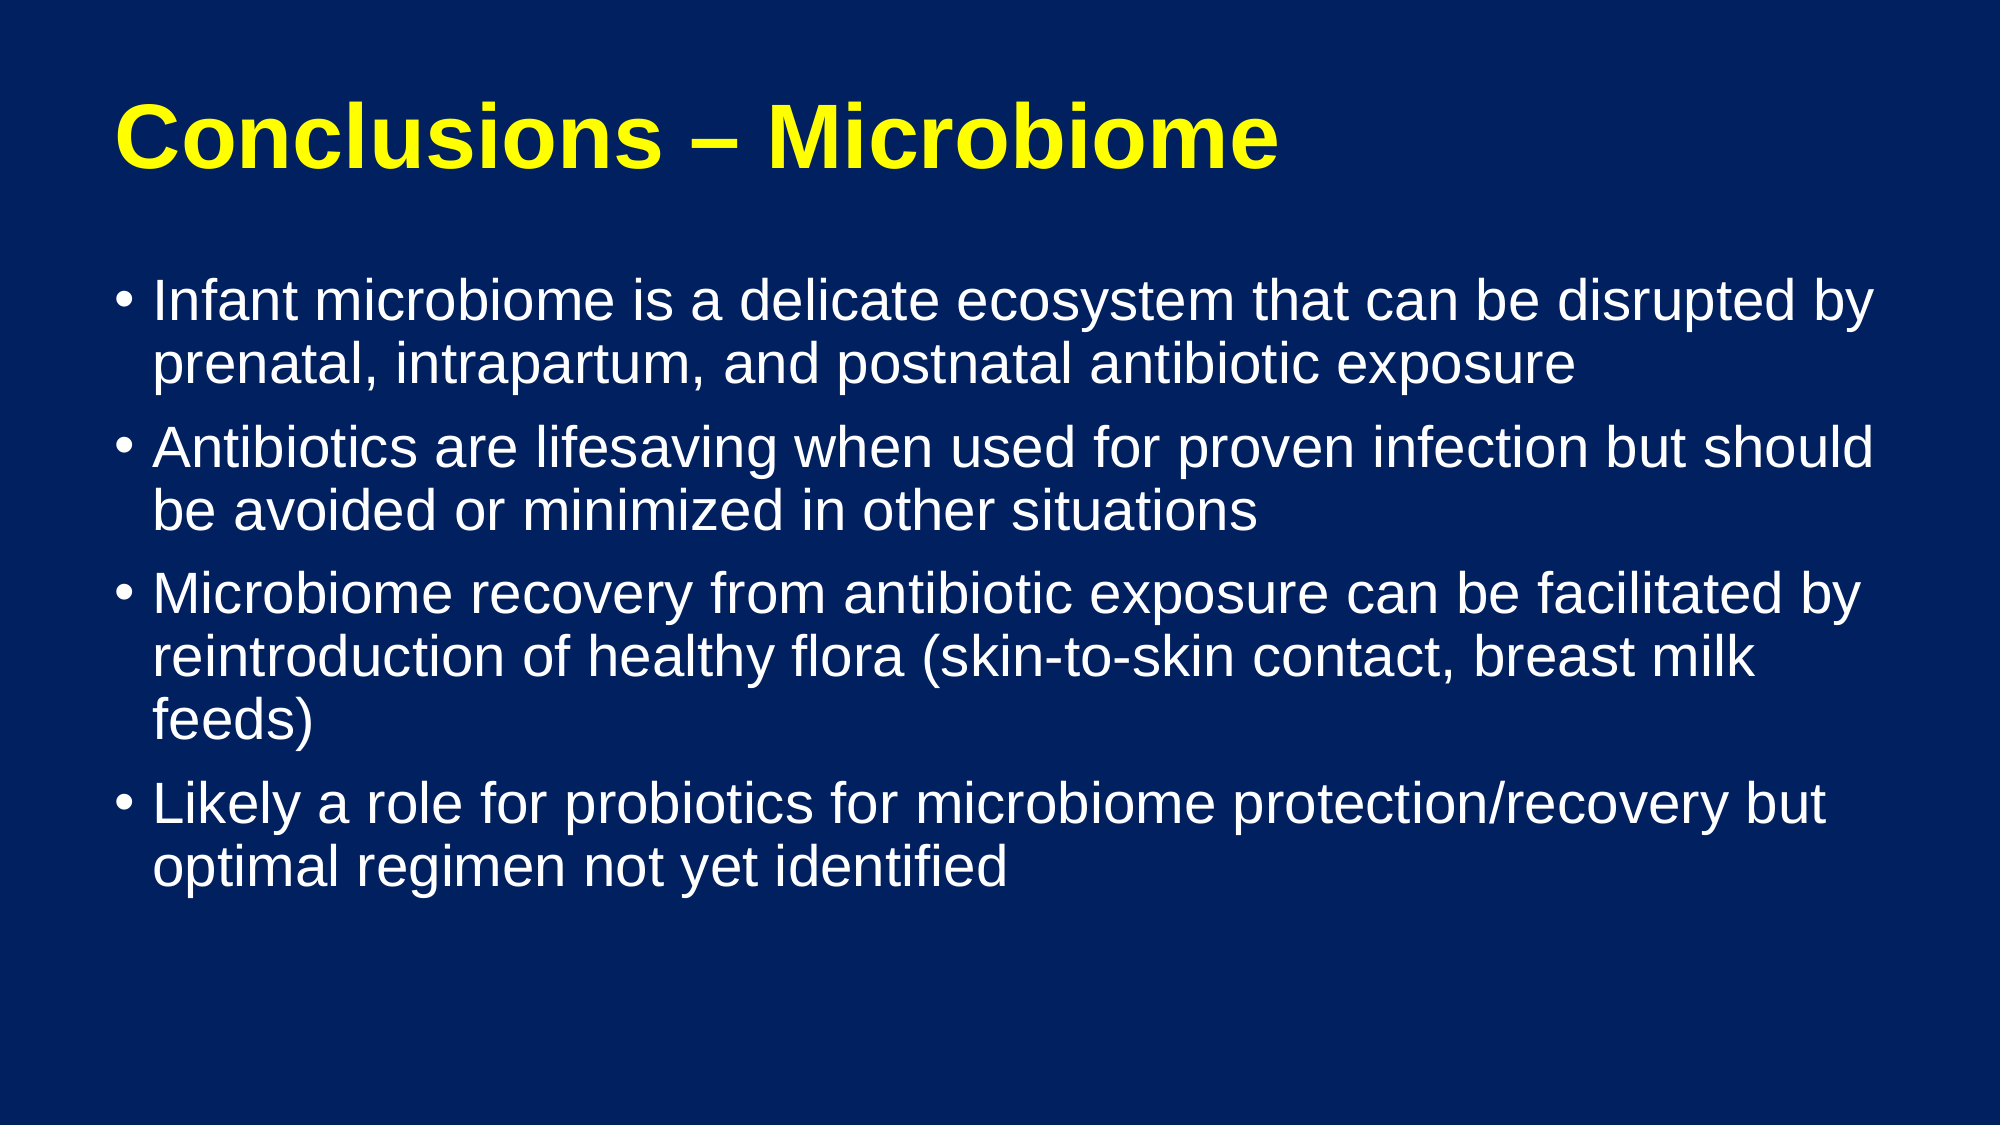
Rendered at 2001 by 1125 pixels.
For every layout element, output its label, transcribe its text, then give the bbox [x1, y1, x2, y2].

title Conclusions – Microbiome [99, 45, 1900, 233]
list Infant microbiome is a delicate ecosystem that can be disrupted by prenatal, intrapartum, and postnatal antibiotic exposure Antibiotics are lifesaving when used for proven infection but should be avoided or minimized in other situations Microbiome recovery from antibiotic exposure can be facilitated by reintroduction of healthy flora (skin-to-skin contact, breast milk feeds) Likely a role for probiotics for microbiome protection/recovery but optimal regimen not yet identified [99, 262, 1920, 1005]
